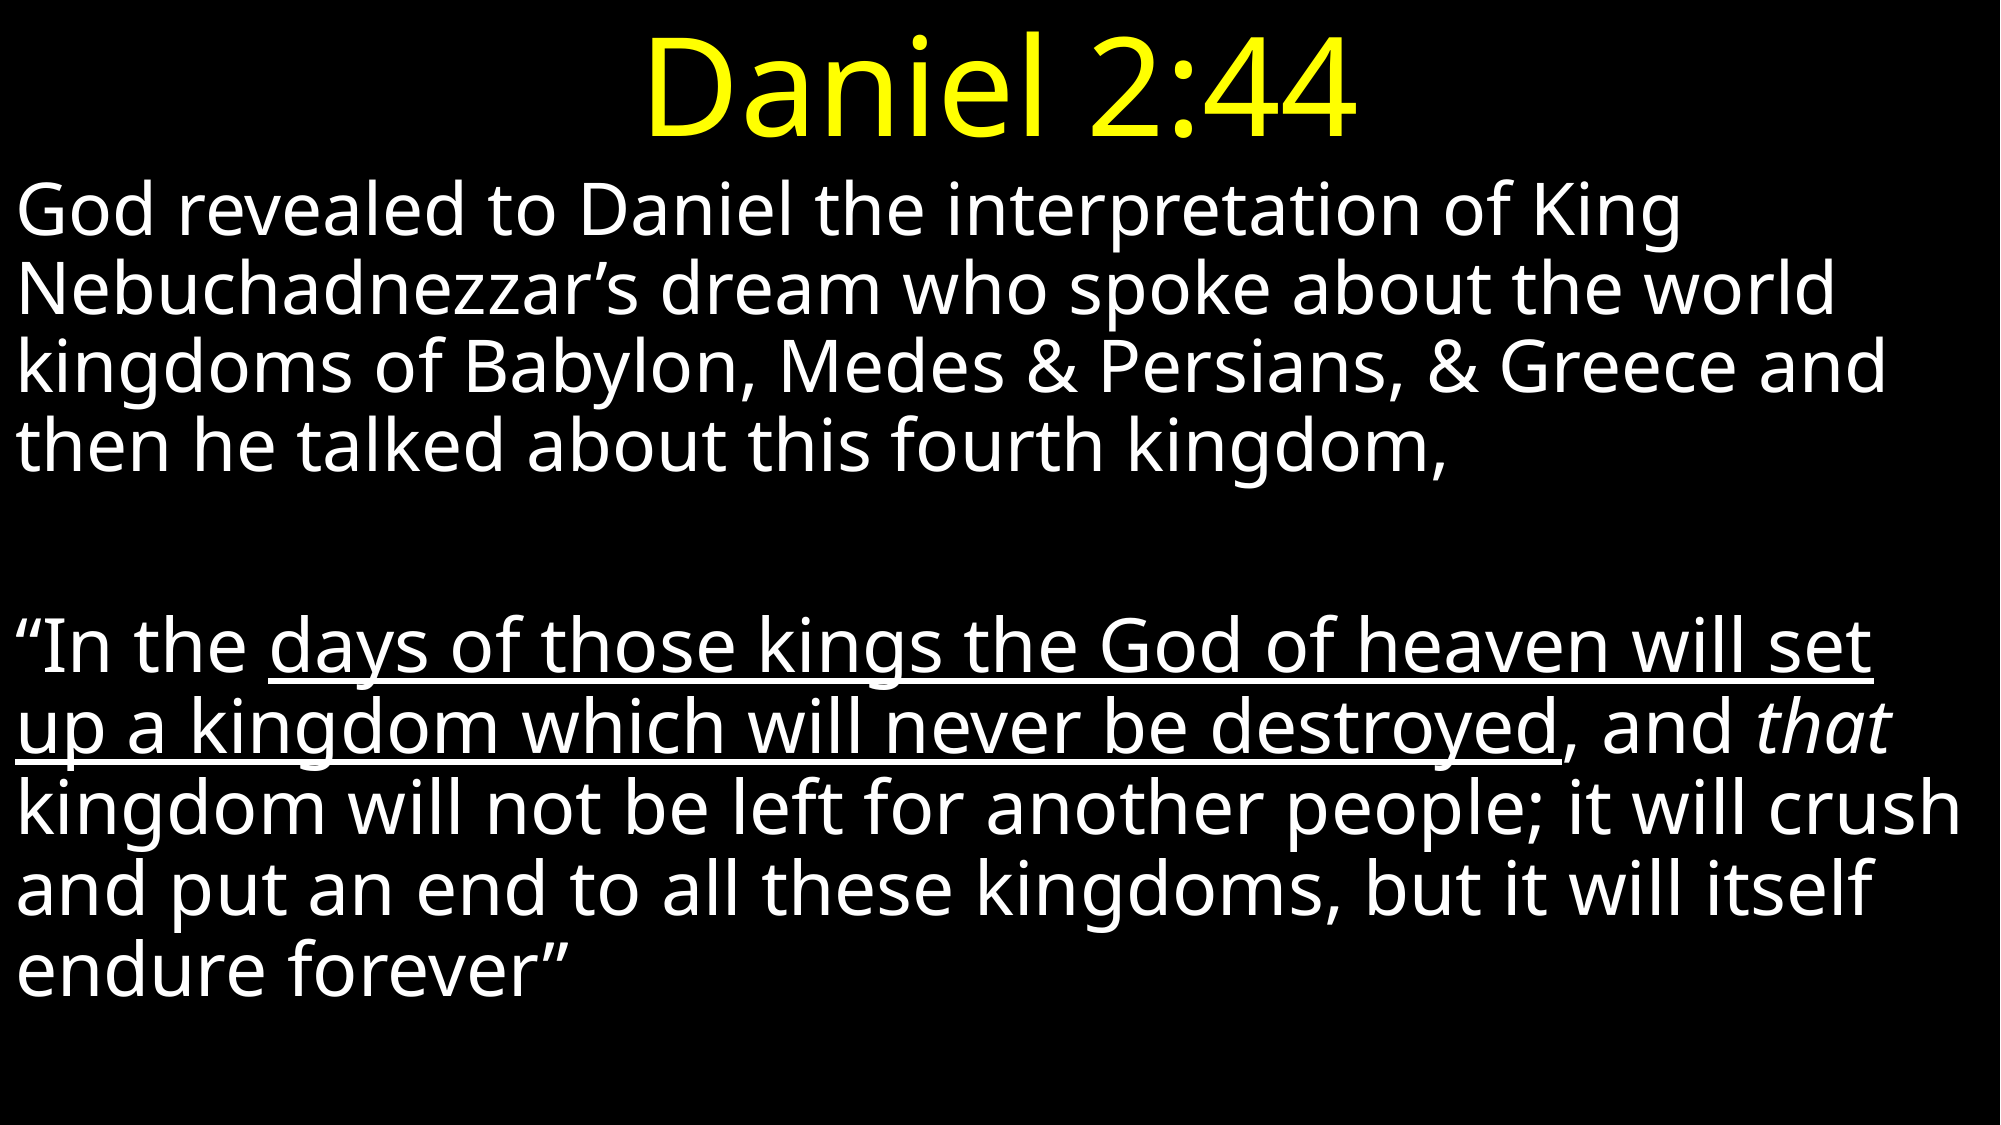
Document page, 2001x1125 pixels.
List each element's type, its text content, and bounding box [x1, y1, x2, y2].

title Daniel 2:44 [0, 0, 2000, 164]
list God revealed to Daniel the interpretation of King Nebuchadnezzar’s dream who spoke about the world kingdoms of Babylon, Medes & Persians, & Greece and then he talked about this fourth kingdom, “In the days of those kings the God of heaven will set up a kingdom which will never be destroyed, and that kingdom will not be left for another people; it will crush and put an end to all these kingdoms, but it will itself endure forever” [0, 164, 2000, 1125]
